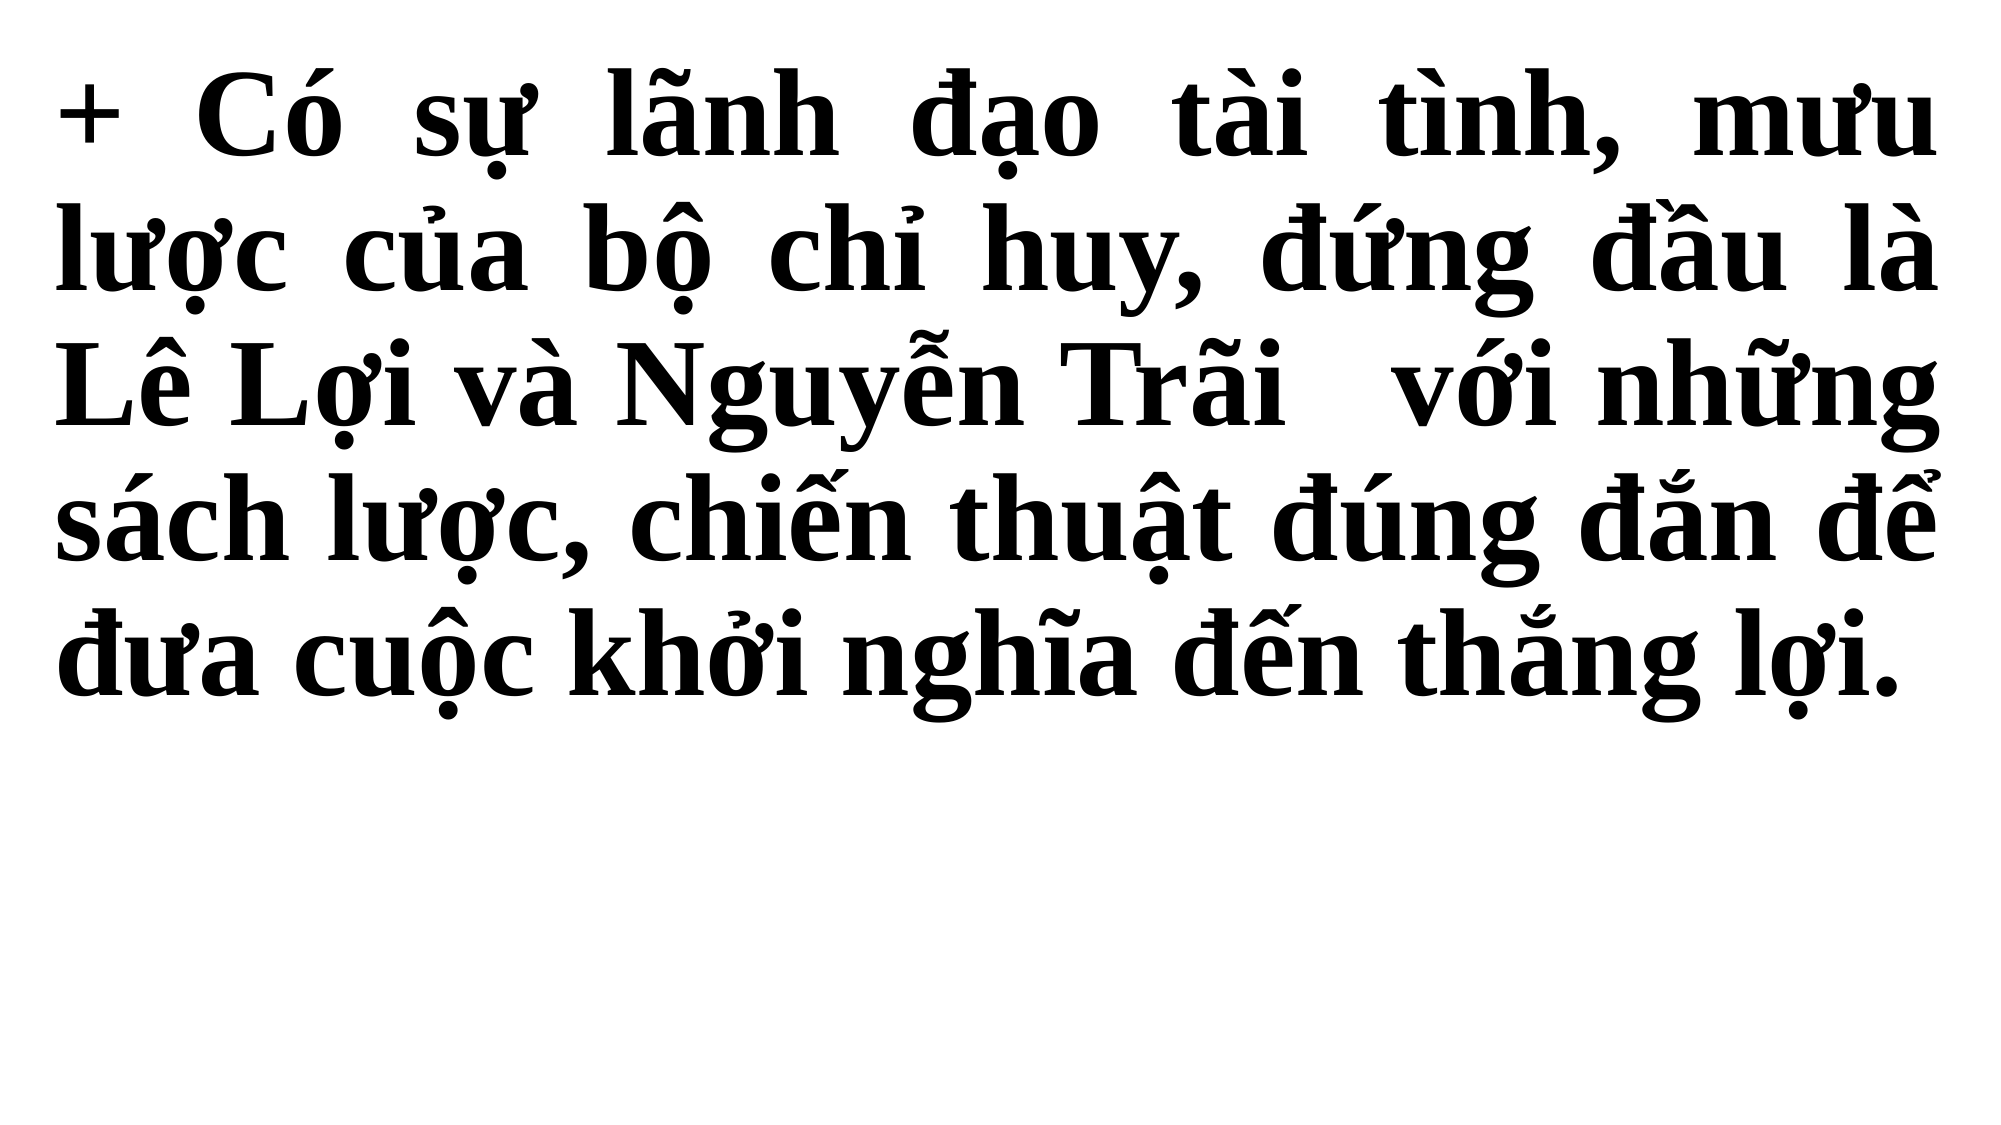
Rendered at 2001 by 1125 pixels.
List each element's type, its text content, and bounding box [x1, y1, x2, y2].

list + Có sự lãnh đạo tài tình, mưu lược của bộ chỉ huy, đứng đầu là Lê Lợi và Nguyễn Trãi với những sách lược, chiến thuật đúng đắn để đưa cuộc khởi nghĩa đến thắng lợi. [39, 39, 1957, 1090]
